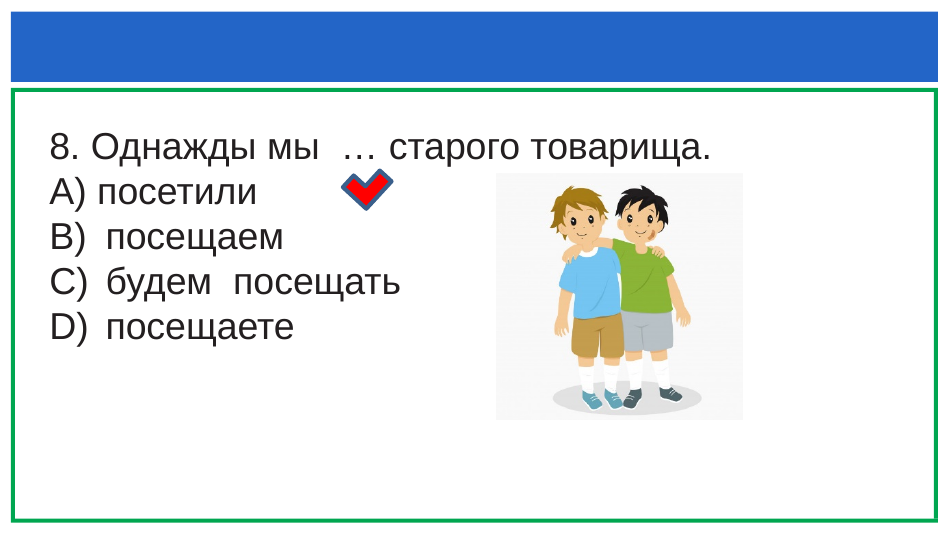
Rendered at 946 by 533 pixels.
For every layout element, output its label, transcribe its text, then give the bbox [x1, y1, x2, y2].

picture [496, 173, 743, 420]
list 8. Однажды мы … старого товарища. А) посетили посещаем будем посещать посещаете [49, 121, 859, 420]
text_box [340, 168, 394, 211]
